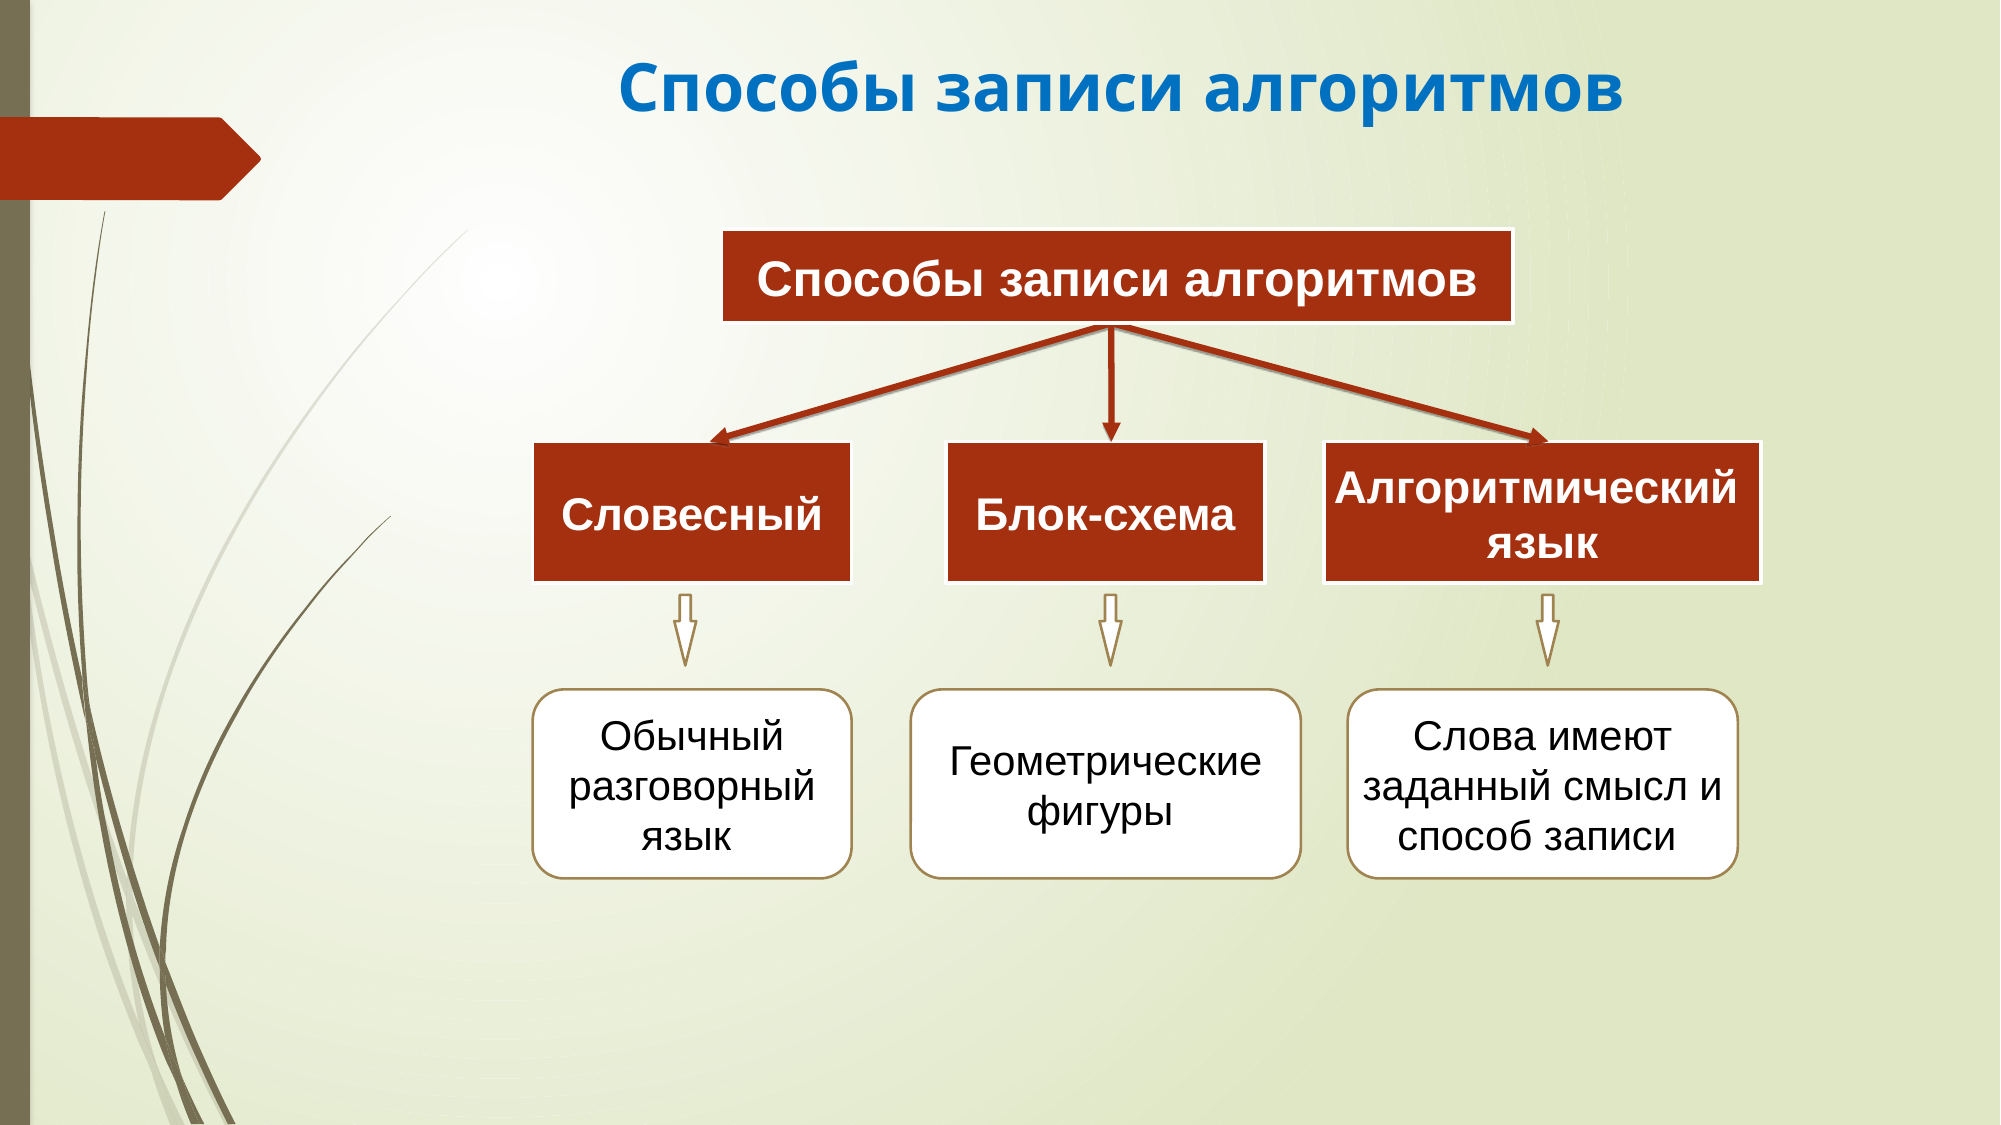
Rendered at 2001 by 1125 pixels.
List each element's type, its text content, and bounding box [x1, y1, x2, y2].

text_box Геометрические фигуры [909, 688, 1303, 880]
text_box [673, 593, 698, 667]
text_box [1535, 593, 1561, 667]
text_box Обычный разговорный язык [531, 688, 853, 880]
text_box Способы записи алгоритмов [602, 37, 1641, 133]
text_box Слова имеют заданный смысл и способ записи [1346, 688, 1740, 880]
text_box [1105, 325, 1118, 442]
text_box [1117, 325, 1549, 445]
text_box Алгоритмический язык [1322, 440, 1763, 585]
text_box Словесный [531, 440, 853, 585]
text_box [1098, 593, 1123, 667]
text_box Блок-схема [944, 440, 1267, 585]
text_box Способы записи алгоритмов [720, 227, 1515, 325]
text_box [709, 325, 1106, 444]
